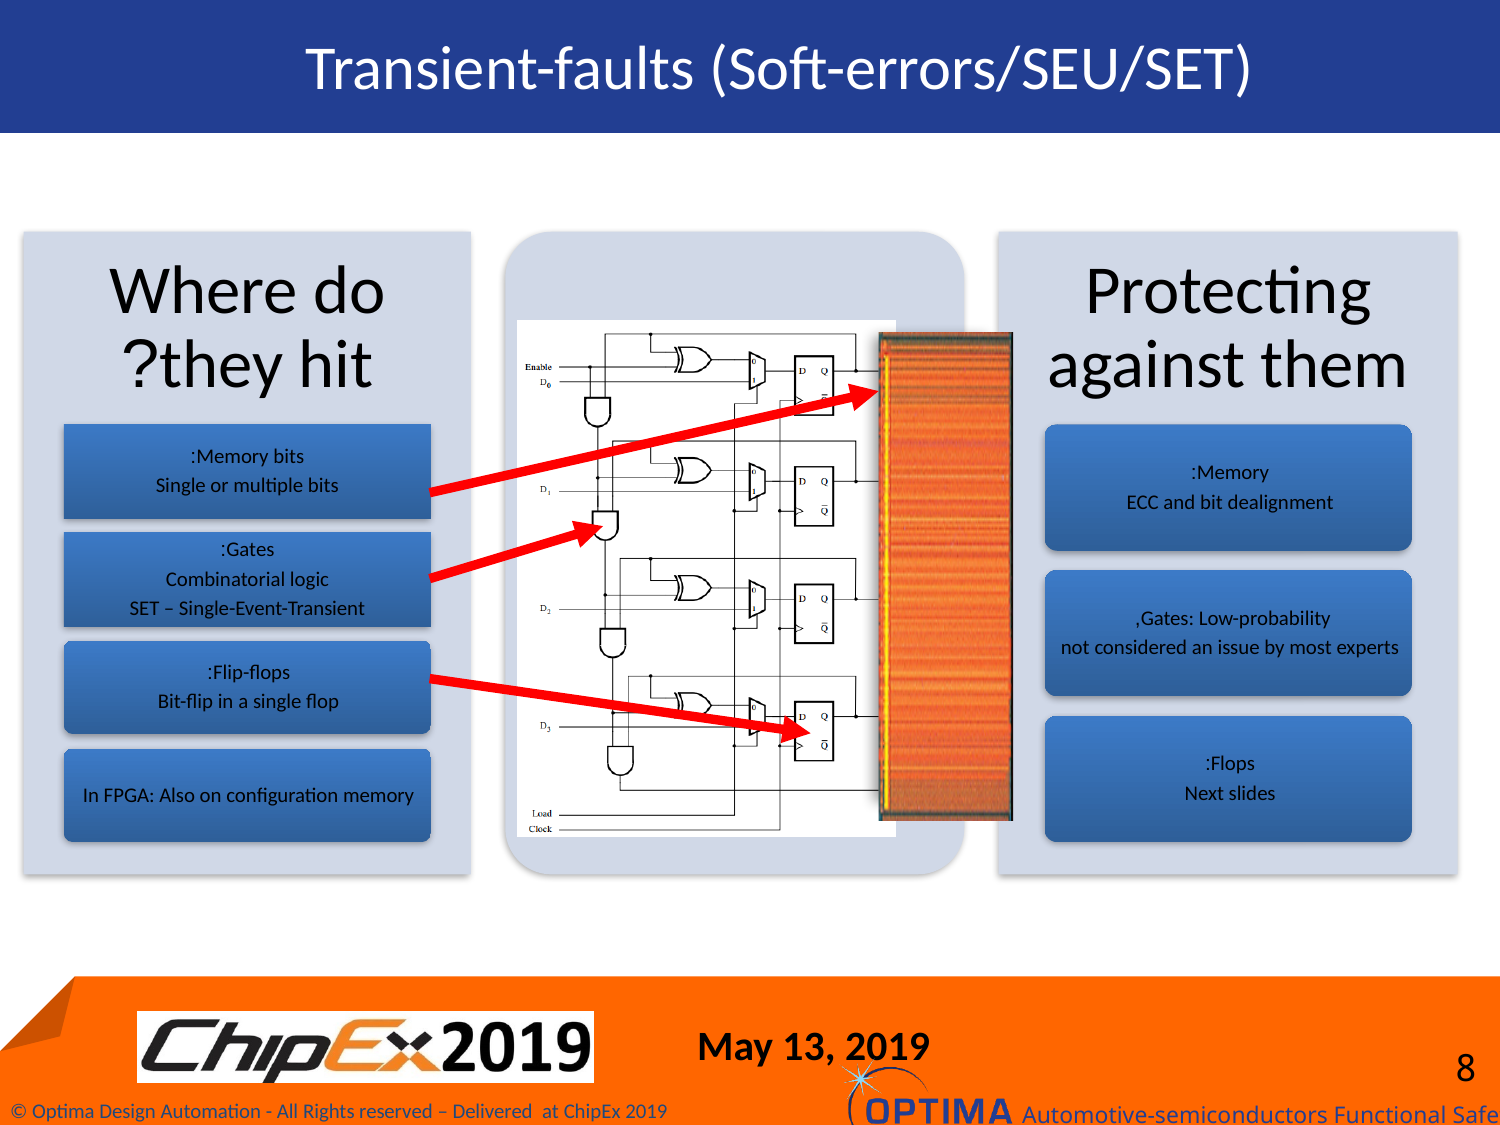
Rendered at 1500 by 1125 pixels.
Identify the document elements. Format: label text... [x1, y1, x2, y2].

picture [516, 319, 1168, 838]
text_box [429, 390, 879, 493]
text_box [429, 525, 604, 579]
picture [836, 1046, 1013, 1125]
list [22, 231, 1459, 875]
picture [137, 1011, 594, 1083]
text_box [429, 678, 811, 734]
title Transient-faults (Soft-errors/SEU/SET) [0, 0, 1500, 133]
